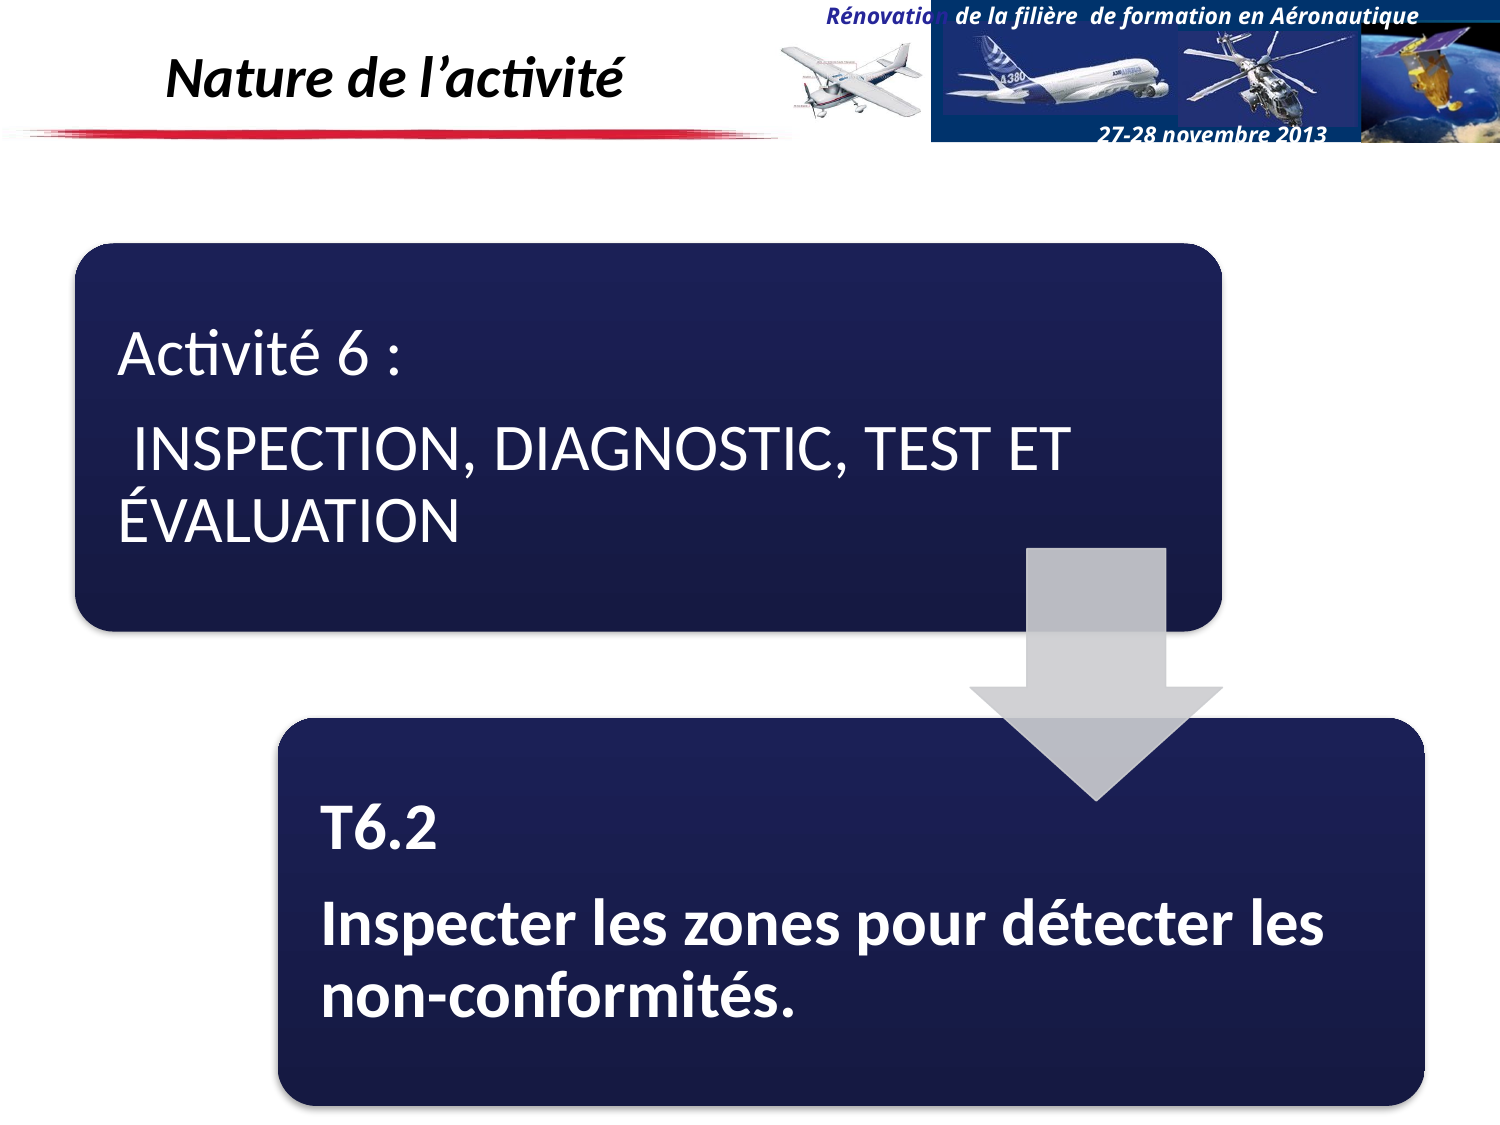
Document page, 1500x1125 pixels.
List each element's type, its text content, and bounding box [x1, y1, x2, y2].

picture [943, 21, 1358, 127]
picture [1361, 20, 1500, 143]
picture [2, 29, 928, 141]
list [74, 243, 1426, 1107]
title Nature de l’activité [53, 19, 738, 130]
